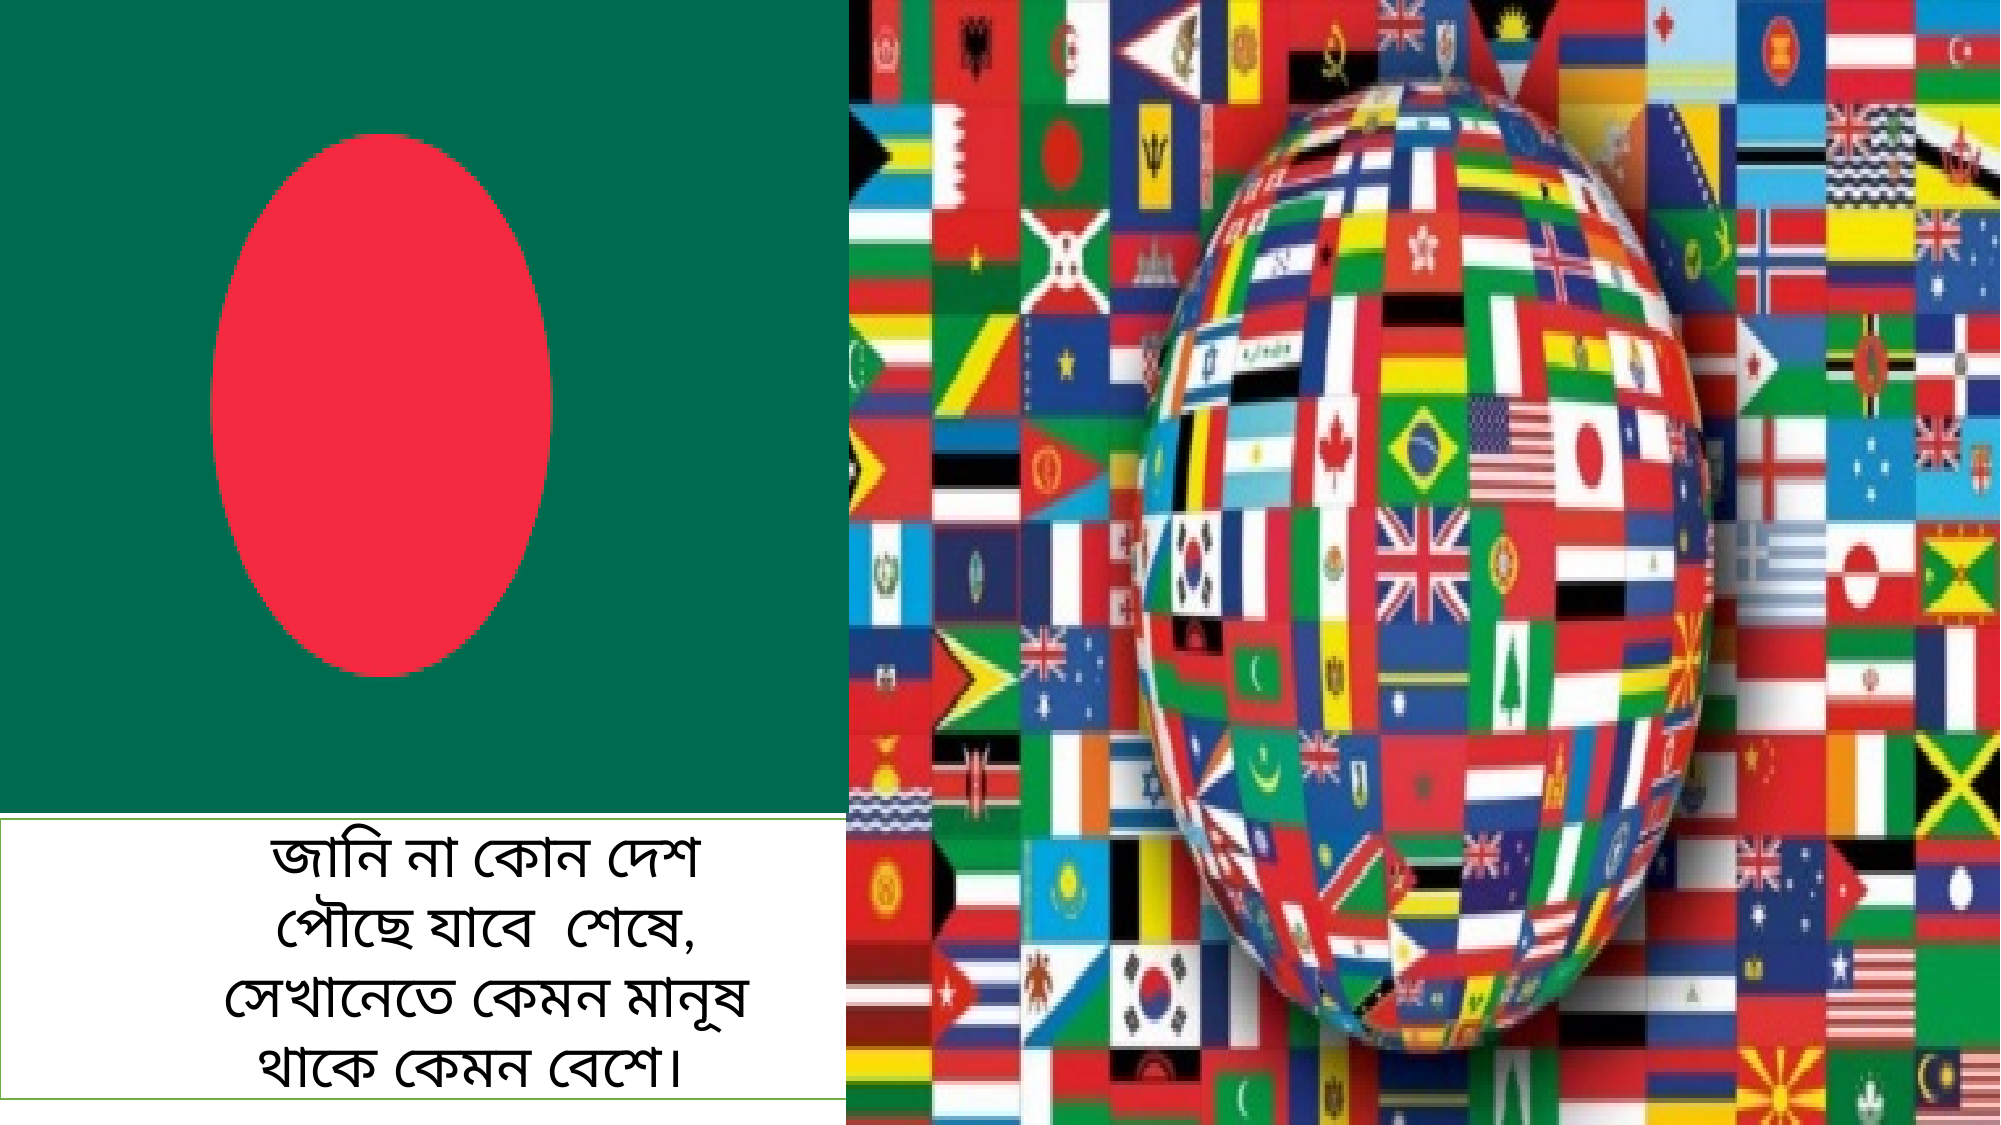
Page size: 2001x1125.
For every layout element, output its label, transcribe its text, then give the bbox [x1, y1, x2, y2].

picture [0, 0, 2000, 1125]
text_box জানি না কোন দেশ পৌছে যাবে শেষে, সেখানেতে কেমন মানূষ থাকে কেমন বেশে। [0, 818, 846, 1100]
